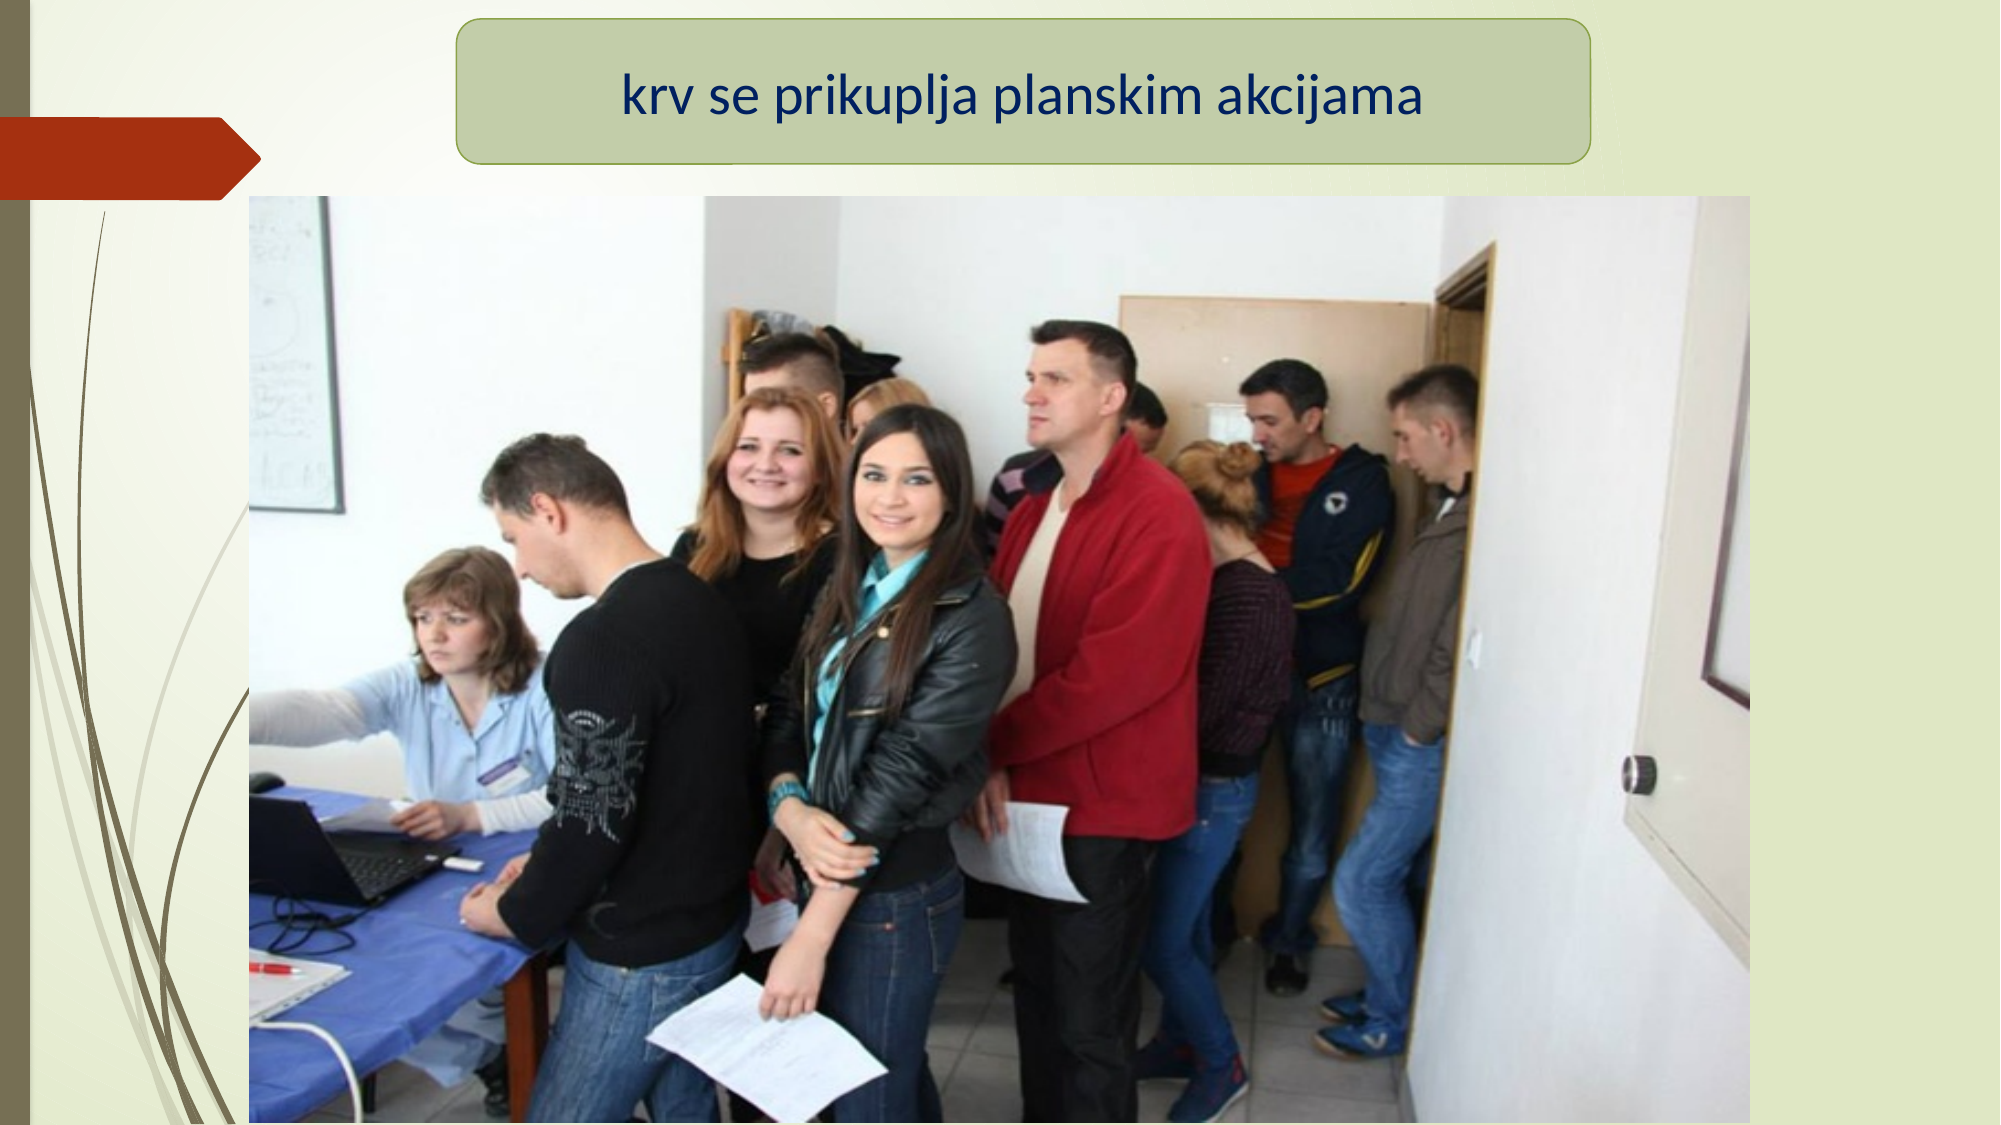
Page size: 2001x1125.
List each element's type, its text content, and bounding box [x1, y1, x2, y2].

picture [249, 196, 1751, 1123]
text_box krv se prikuplja planskim akcijama [455, 18, 1592, 165]
